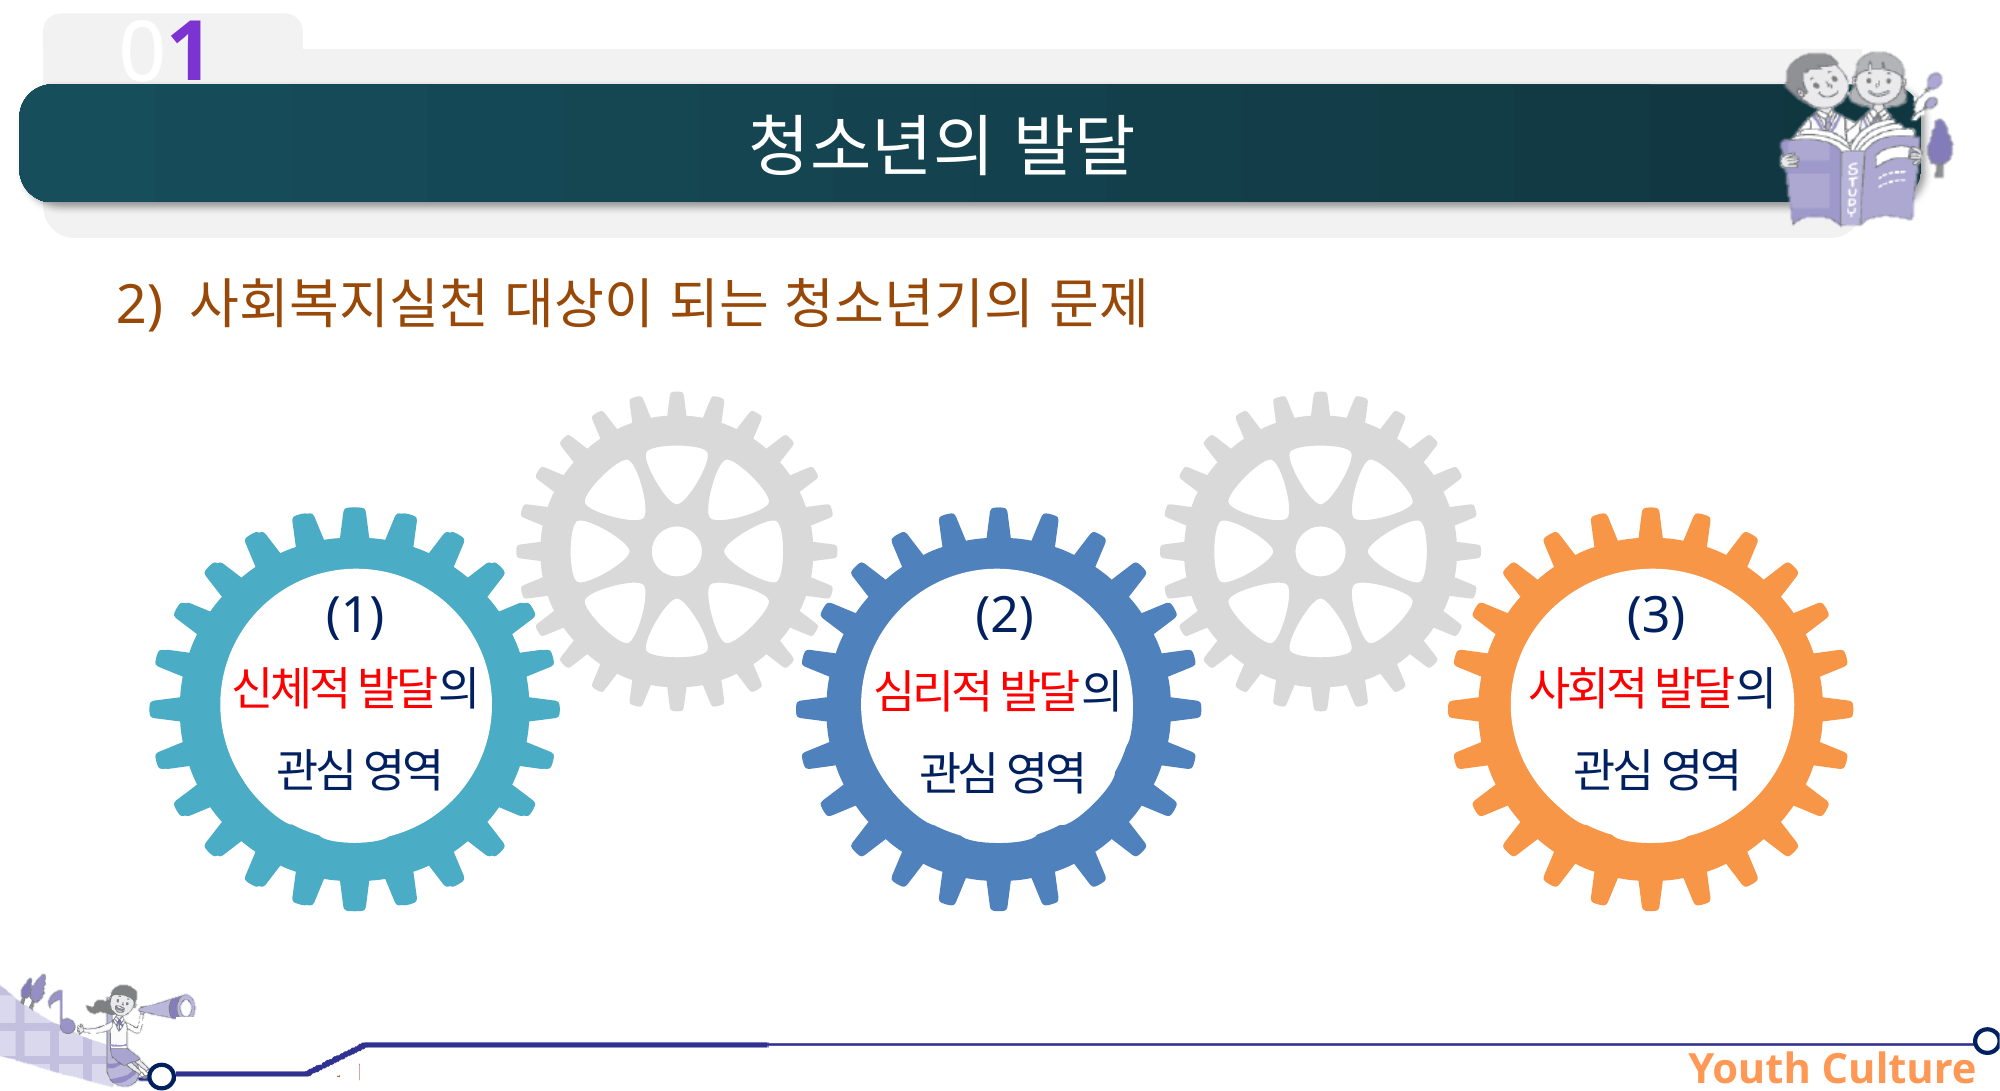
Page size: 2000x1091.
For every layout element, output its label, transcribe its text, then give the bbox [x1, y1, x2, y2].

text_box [1447, 507, 1854, 912]
picture [1763, 38, 1957, 249]
text_box 2) 사회복지실천 대상이 되는 청소년기의 문제 [101, 261, 1167, 342]
title 청소년의 발달 [43, 96, 1843, 191]
text_box [521, 389, 833, 714]
text_box [1165, 389, 1476, 714]
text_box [149, 507, 560, 912]
picture [0, 953, 1992, 1091]
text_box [795, 507, 1202, 912]
